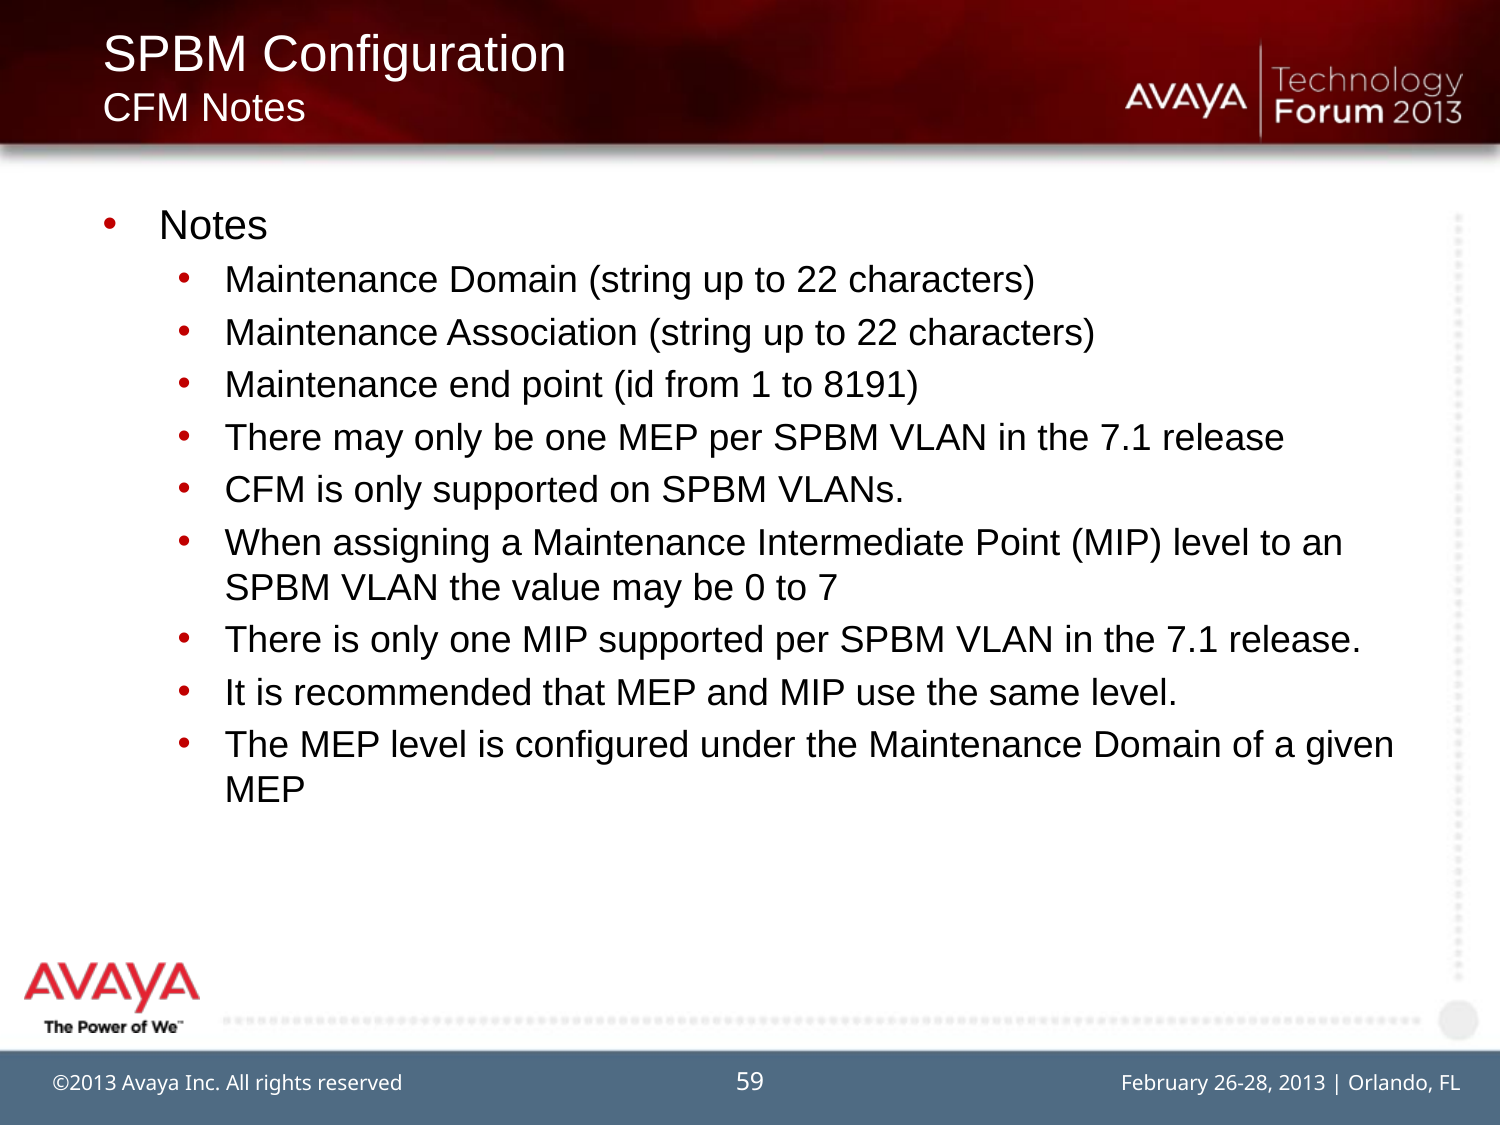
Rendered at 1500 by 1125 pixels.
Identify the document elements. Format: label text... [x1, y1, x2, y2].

picture [0, 0, 1500, 1125]
list Notes Maintenance Domain (string up to 22 characters) Maintenance Association (string up to 22 characters) Maintenance end point (id from 1 to 8191) There may only be one MEP per SPBM VLAN in the 7.1 release CFM is only supported on SPBM VLANs. When assigning a Maintenance Intermediate Point (MIP) level to an SPBM VLAN the value may be 0 to 7 There is only one MIP supported per SPBM VLAN in the 7.1 release. It is recommended that MEP and MIP use the same level. The MEP level is configured under the Maintenance Domain of a given MEP [87, 190, 1413, 938]
title SPBM Configuration CFM Notes [87, 12, 975, 138]
slide_number 59 [575, 1052, 925, 1113]
